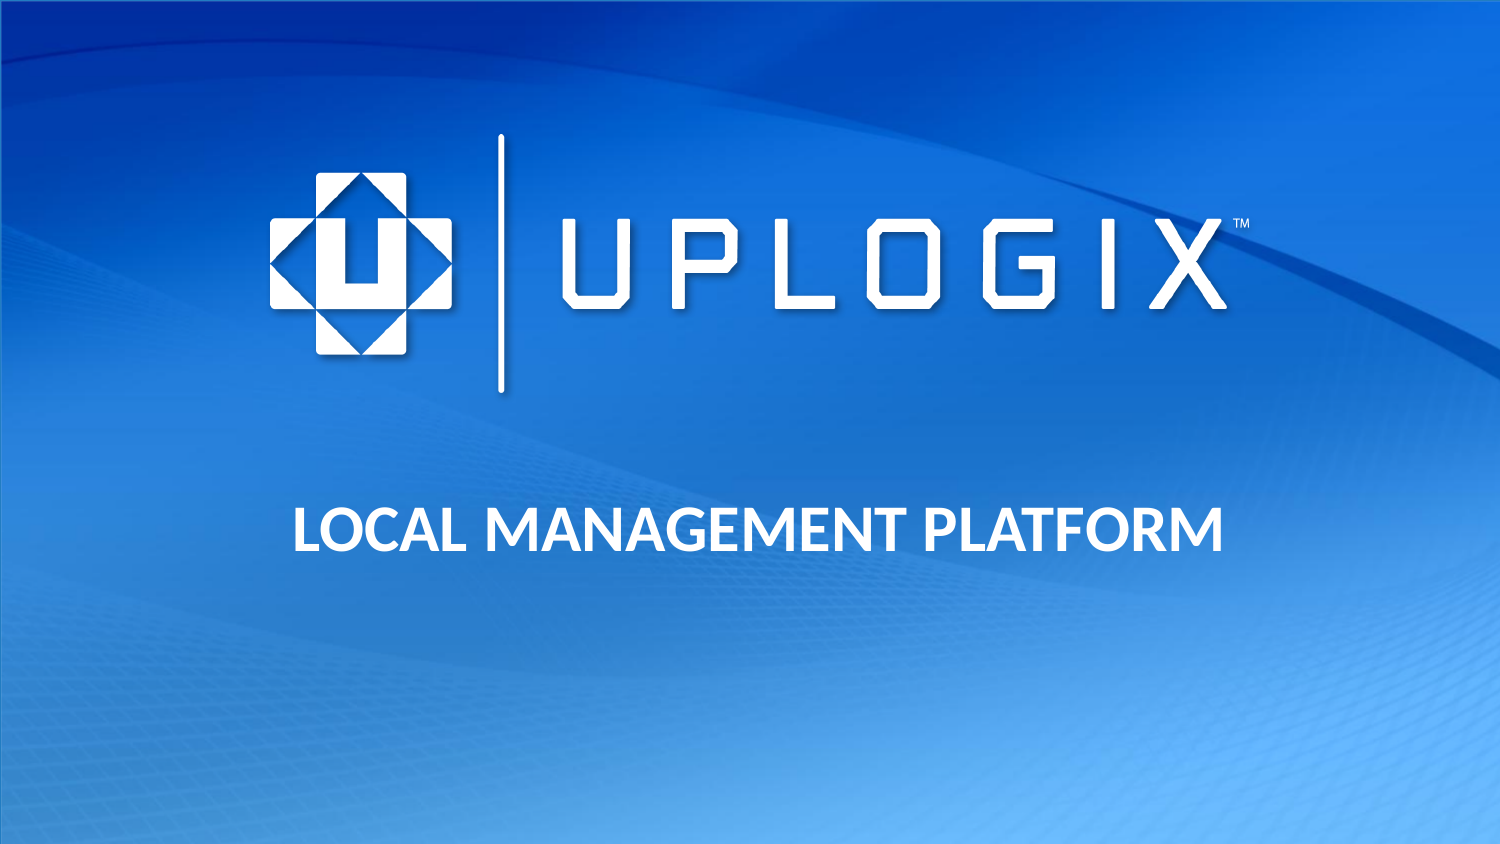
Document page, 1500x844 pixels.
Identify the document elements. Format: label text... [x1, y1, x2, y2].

picture [2, 2, 1500, 844]
title Local Management Platform [228, 384, 1291, 622]
